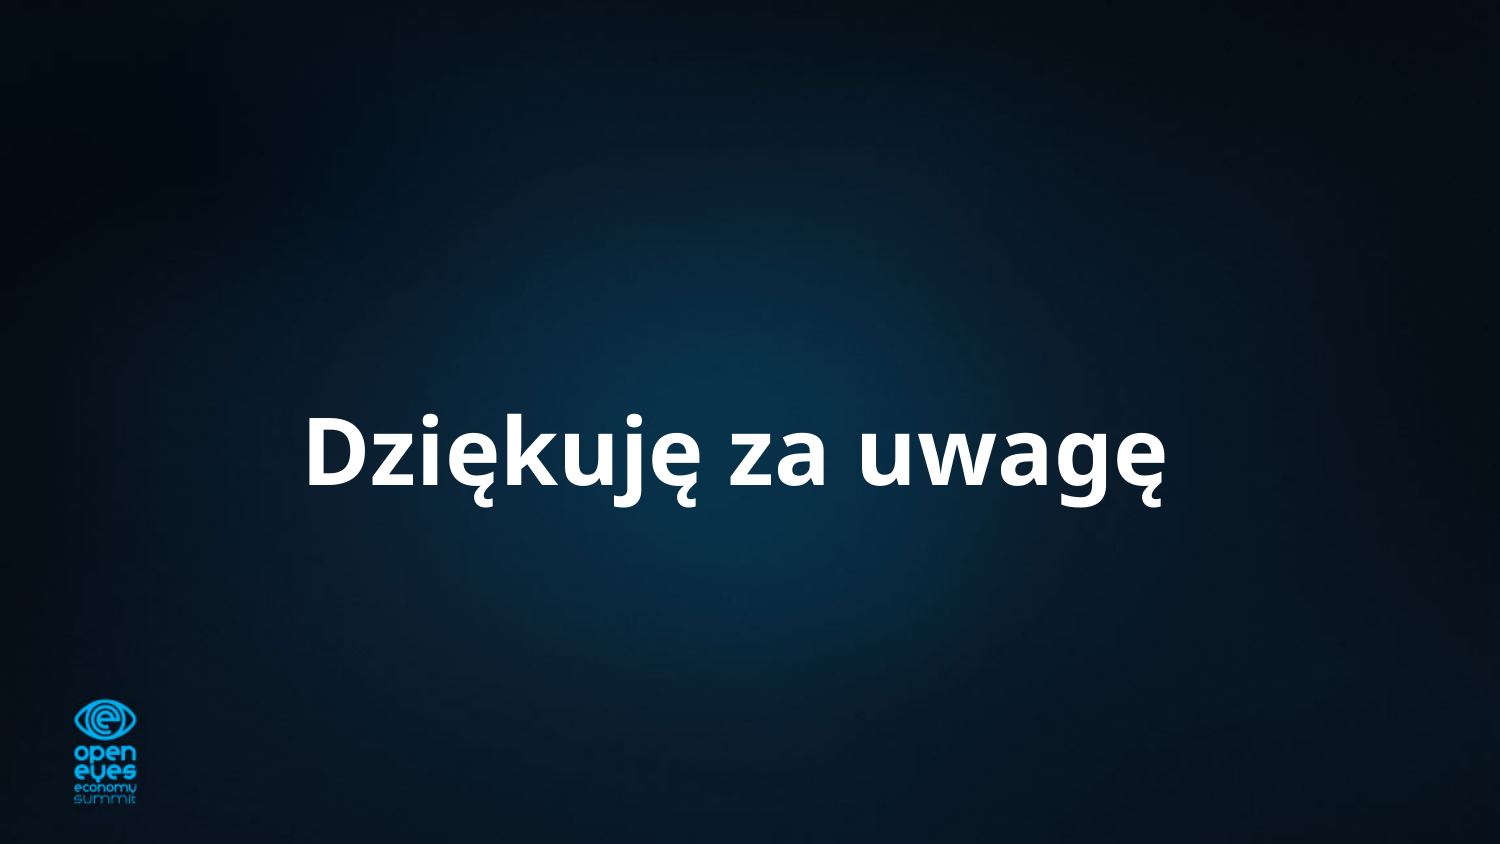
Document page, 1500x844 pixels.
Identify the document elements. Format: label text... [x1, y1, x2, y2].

picture [0, 0, 1500, 844]
title Dziękuję za uwagę [265, 374, 1206, 513]
